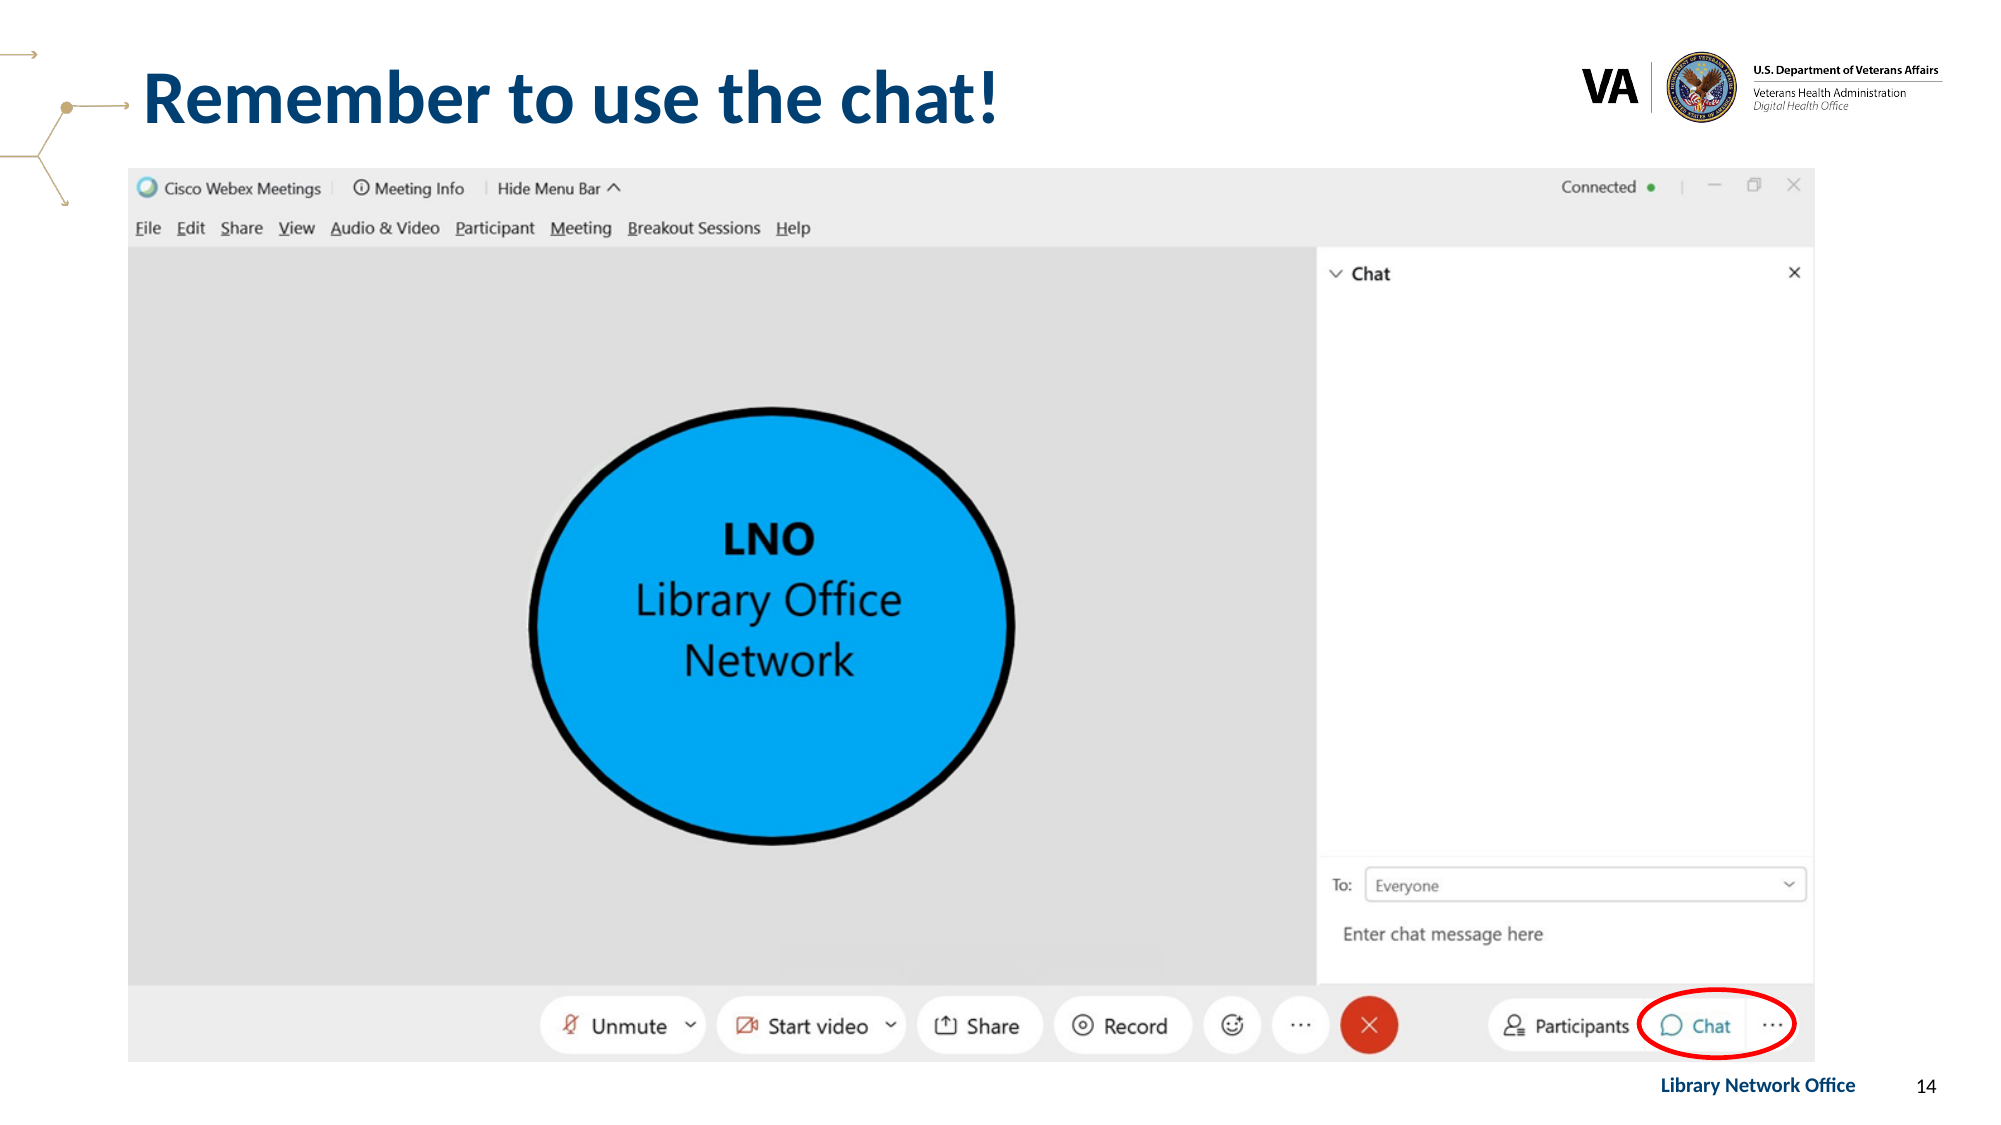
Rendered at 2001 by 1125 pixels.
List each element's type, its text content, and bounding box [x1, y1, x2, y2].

slide_number 14 [1871, 1065, 1952, 1125]
picture [1576, 48, 1952, 126]
list Library Network Office [1307, 1067, 1871, 1116]
picture [128, 167, 1816, 1062]
title Remember to use the chat! [128, 40, 1385, 148]
